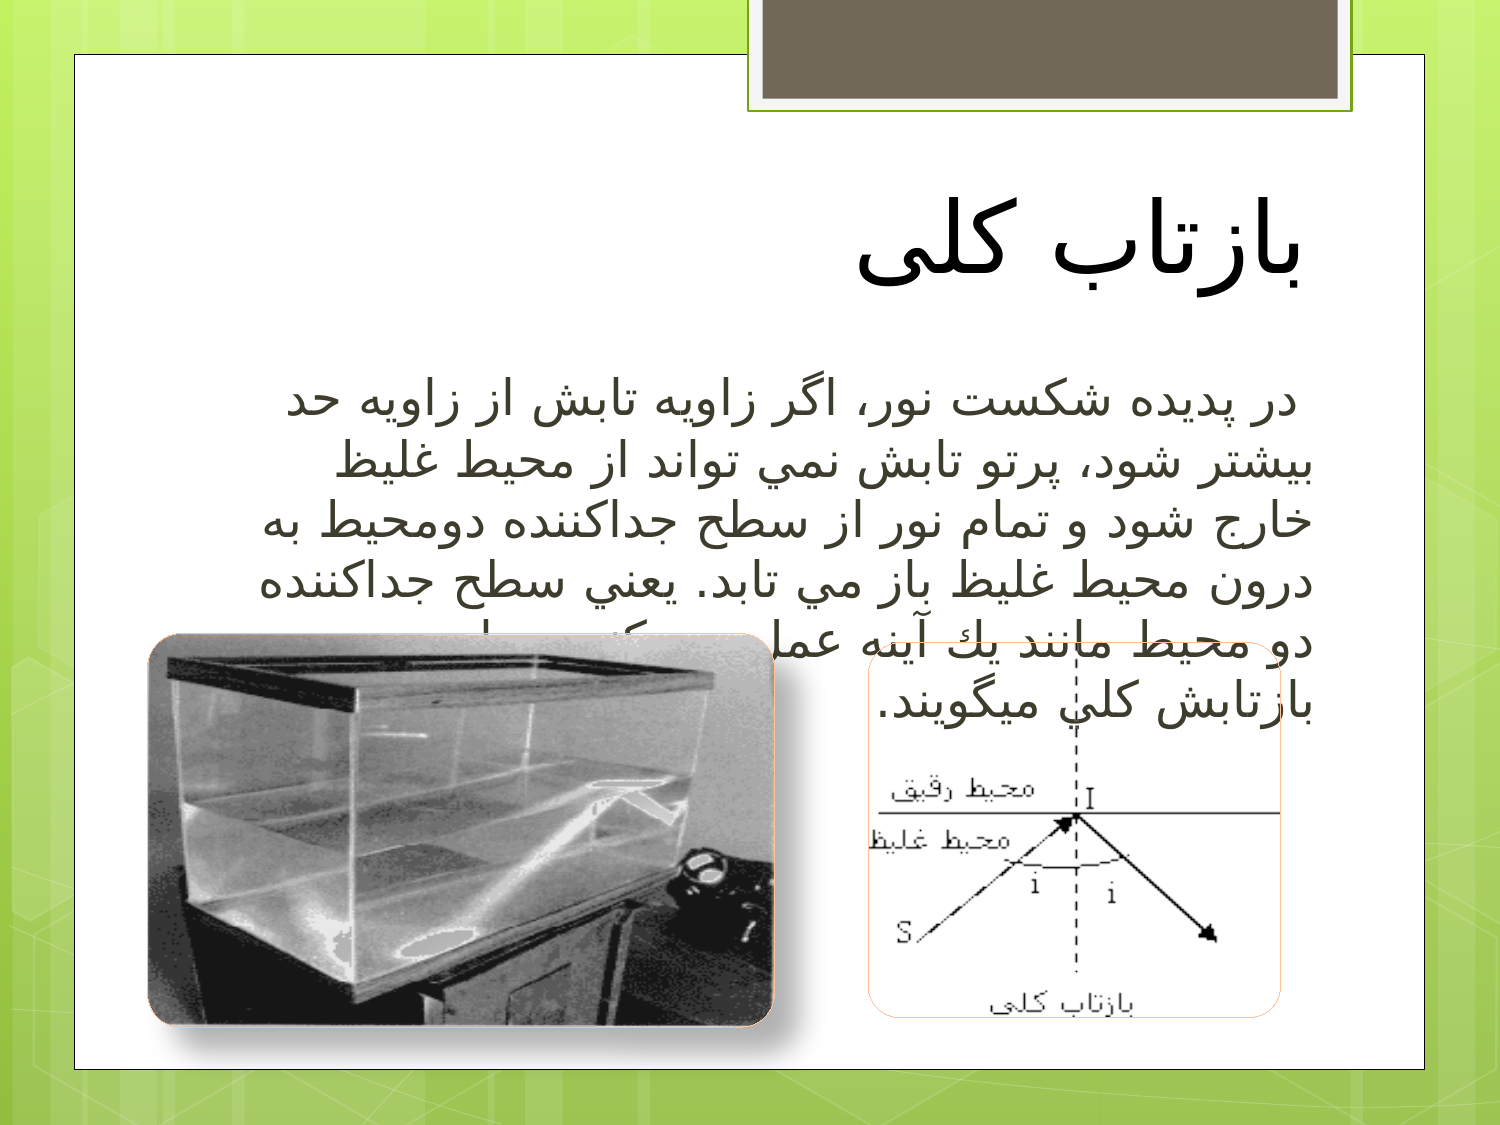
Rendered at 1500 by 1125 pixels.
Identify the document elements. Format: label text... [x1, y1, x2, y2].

picture [147, 633, 775, 1028]
picture [867, 642, 1281, 1018]
title بازتاب کلی [171, 113, 1324, 302]
text_box در پديده شكست نور، اگر زاويه تابش از زاويه حد بيشتر شود، پرتو تابش نمي تواند از محيط غليظ خارج شود و تمام نور از سطح جداكننده دومحيط به درون محيط غليظ باز مي تابد. يعني سطح جداكننده دو محيط مانند يك آينه عمل مي كند. به اين پديده بازتابش كلي ميگويند. [206, 350, 1343, 776]
